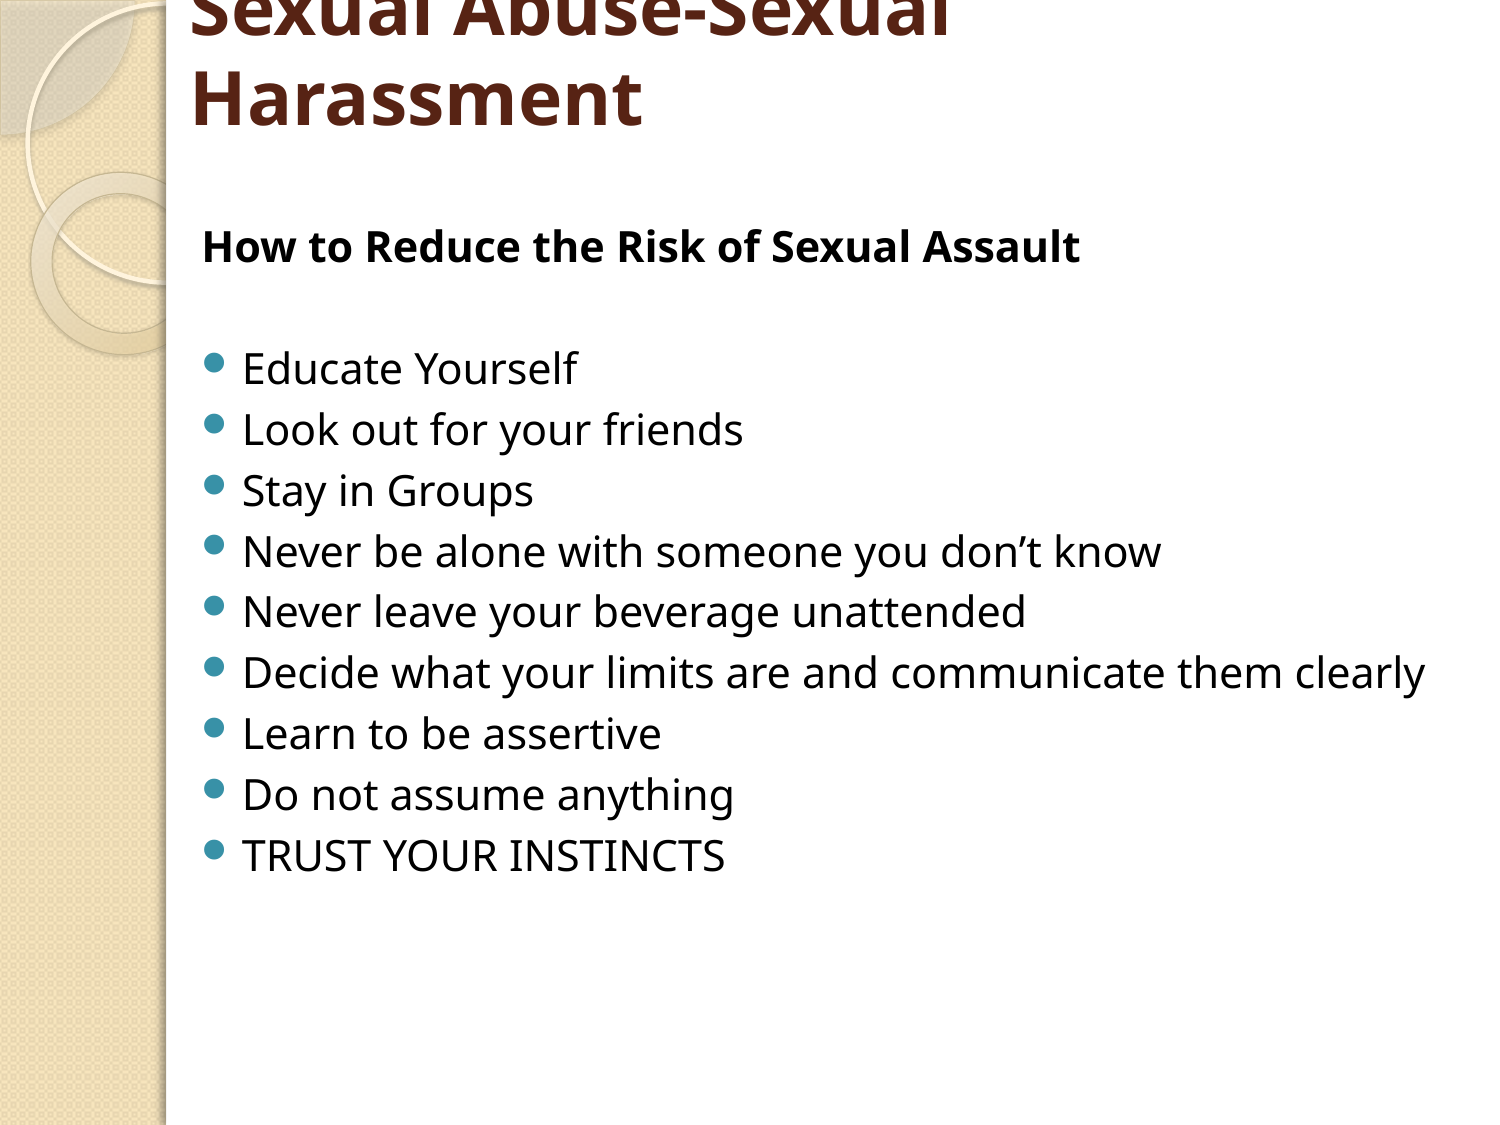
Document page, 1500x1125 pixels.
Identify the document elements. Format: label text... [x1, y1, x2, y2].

title Sexual Abuse-Sexual Harassment [174, 0, 1438, 100]
list How to Reduce the Risk of Sexual Assault Educate Yourself Look out for your friends Stay in Groups Never be alone with someone you don’t know Never leave your beverage unattended Decide what your limits are and communicate them clearly Learn to be assertive Do not assume anything TRUST YOUR INSTINCTS [174, 212, 1475, 893]
